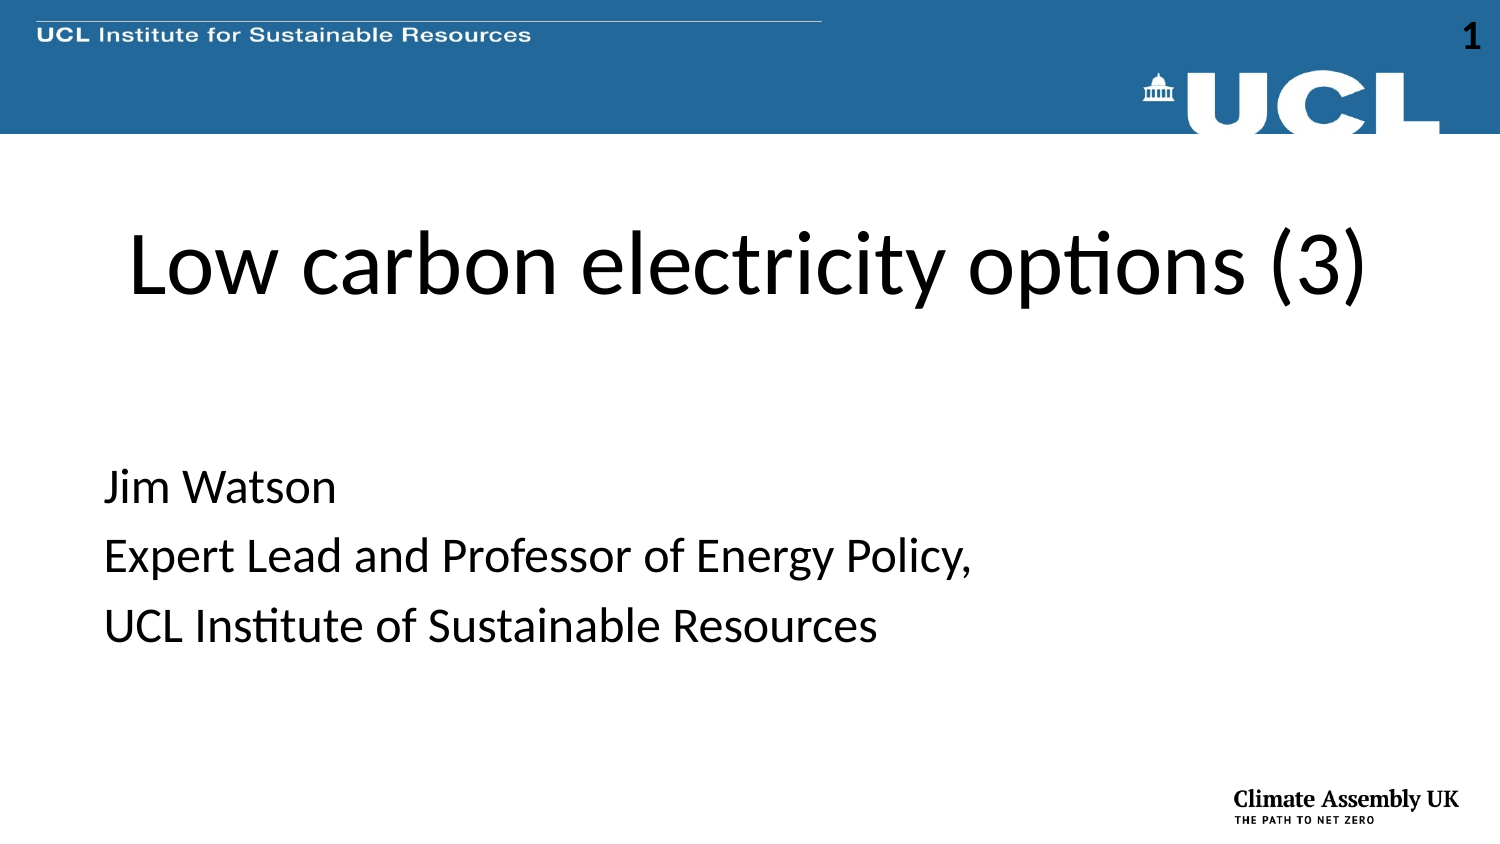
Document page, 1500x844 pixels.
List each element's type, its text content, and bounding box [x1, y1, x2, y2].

picture [0, 0, 1500, 134]
title Low carbon electricity options (3) [29, 129, 1471, 387]
list Jim Watson Expert Lead and Professor of Energy Policy, UCL Institute of Sustainable Resources [88, 445, 1425, 777]
picture [1234, 789, 1459, 824]
text_box 1 [1446, 0, 1497, 65]
